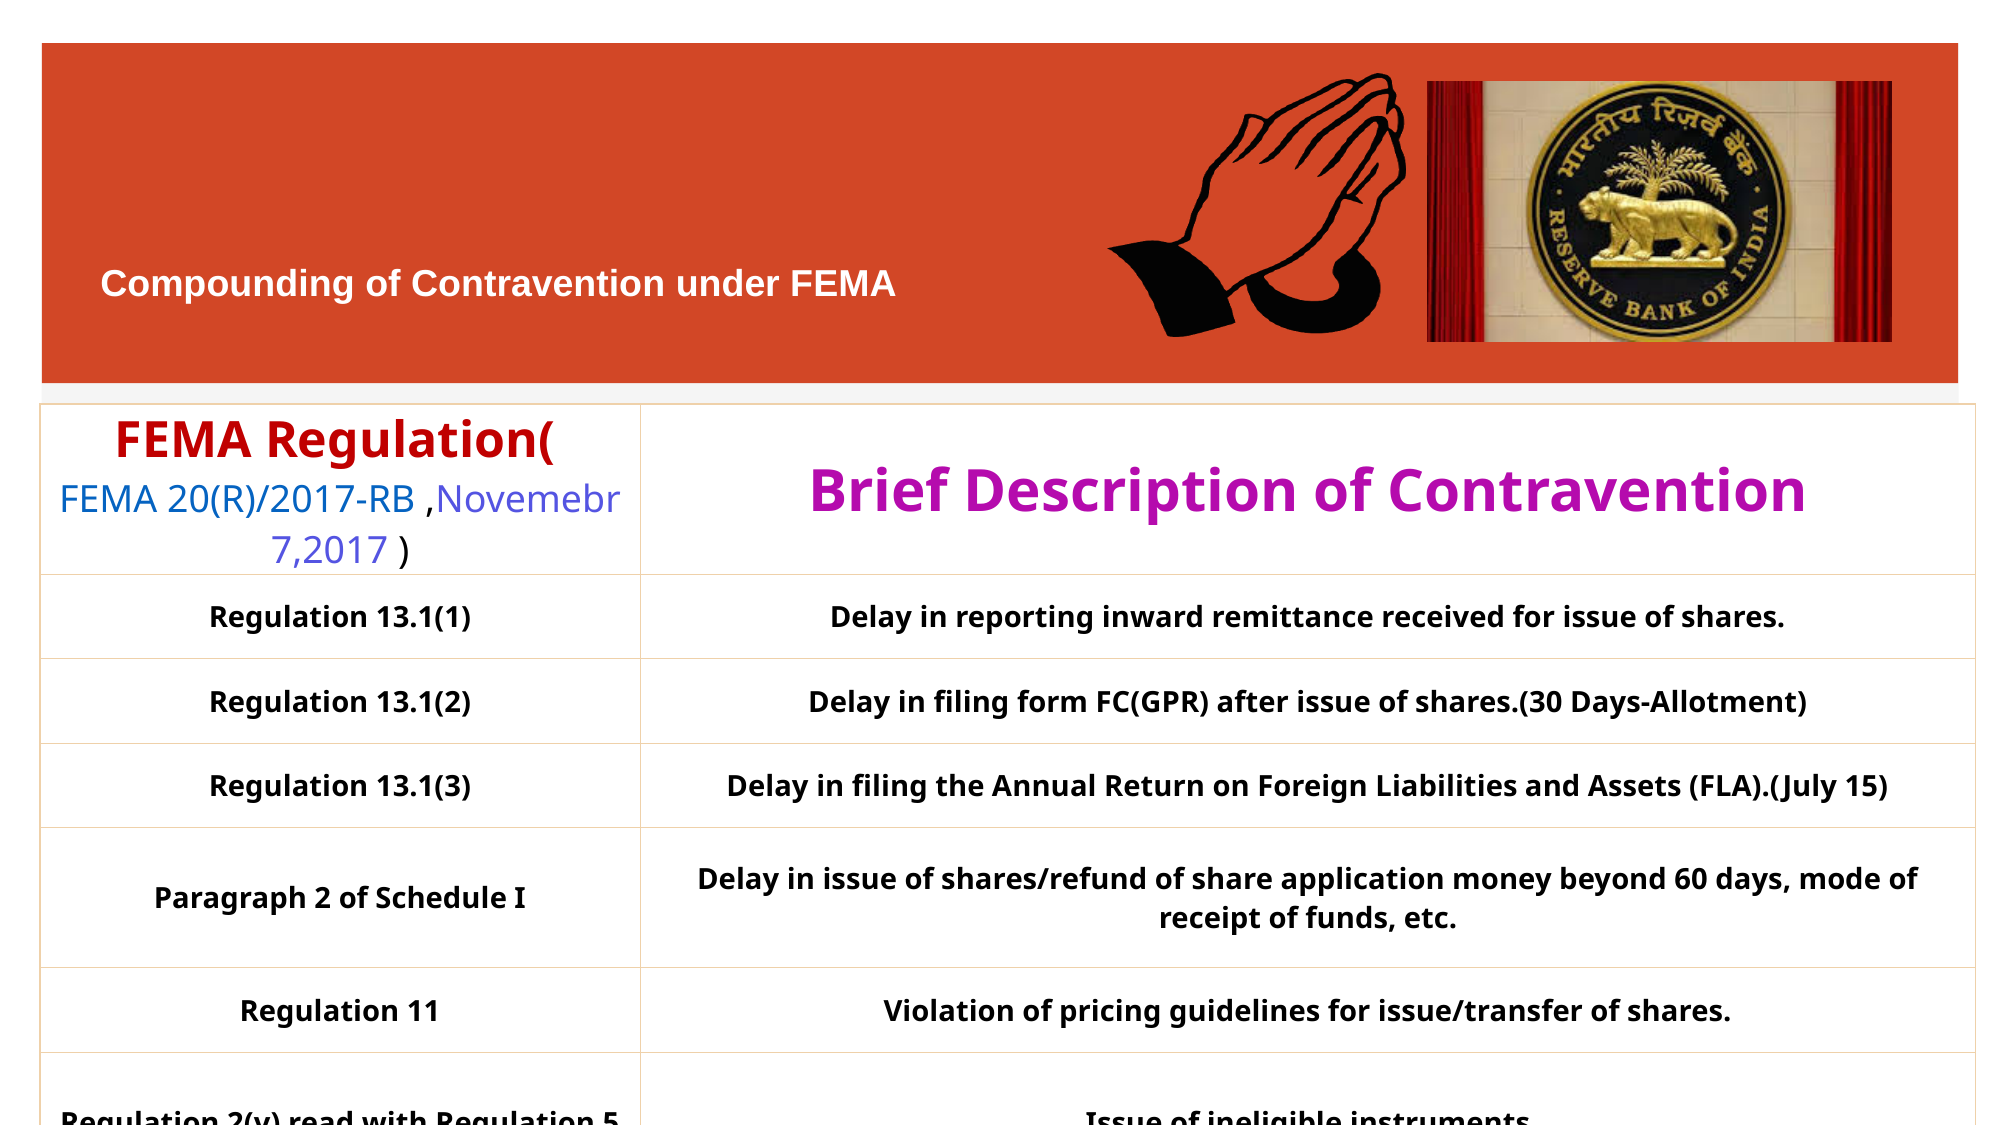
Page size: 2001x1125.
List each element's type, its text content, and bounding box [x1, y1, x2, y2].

table_cell Violation of pricing guidelines for issue/transfer of shares. [641, 968, 1975, 1052]
table_header Brief Description of Contravention [641, 405, 1975, 574]
table_cell Delay in issue of shares/refund of share application money beyond 60 days, mode of receipt of funds, etc. [641, 828, 1975, 967]
table_cell Delay in filing form FC(GPR) after issue of shares.(30 Days-Allotment) [641, 659, 1975, 743]
table_cell Paragraph 2 of Schedule I [41, 828, 640, 967]
table_cell Regulation 13.1(1) [41, 575, 640, 658]
table_header FEMA Regulation( FEMA 20(R)/2017-RB ,Novemebr 7,2017 ) [41, 405, 640, 574]
picture [1107, 73, 1406, 337]
picture [1427, 81, 1892, 342]
title Compounding of Contravention under FEMA [85, 251, 1214, 357]
table_cell Regulation 11 [41, 968, 640, 1052]
table_cell Regulation 13.1(3) [41, 744, 640, 827]
table_cell Regulation 2(v) read with Regulation 5 [41, 1053, 640, 1125]
table_cell Delay in reporting inward remittance received for issue of shares. [641, 575, 1975, 658]
table_cell Regulation 13.1(2) [41, 659, 640, 743]
table_cell Delay in filing the Annual Return on Foreign Liabilities and Assets (FLA).(July 15) [641, 744, 1975, 827]
table_cell Issue of ineligible instruments [641, 1053, 1975, 1125]
